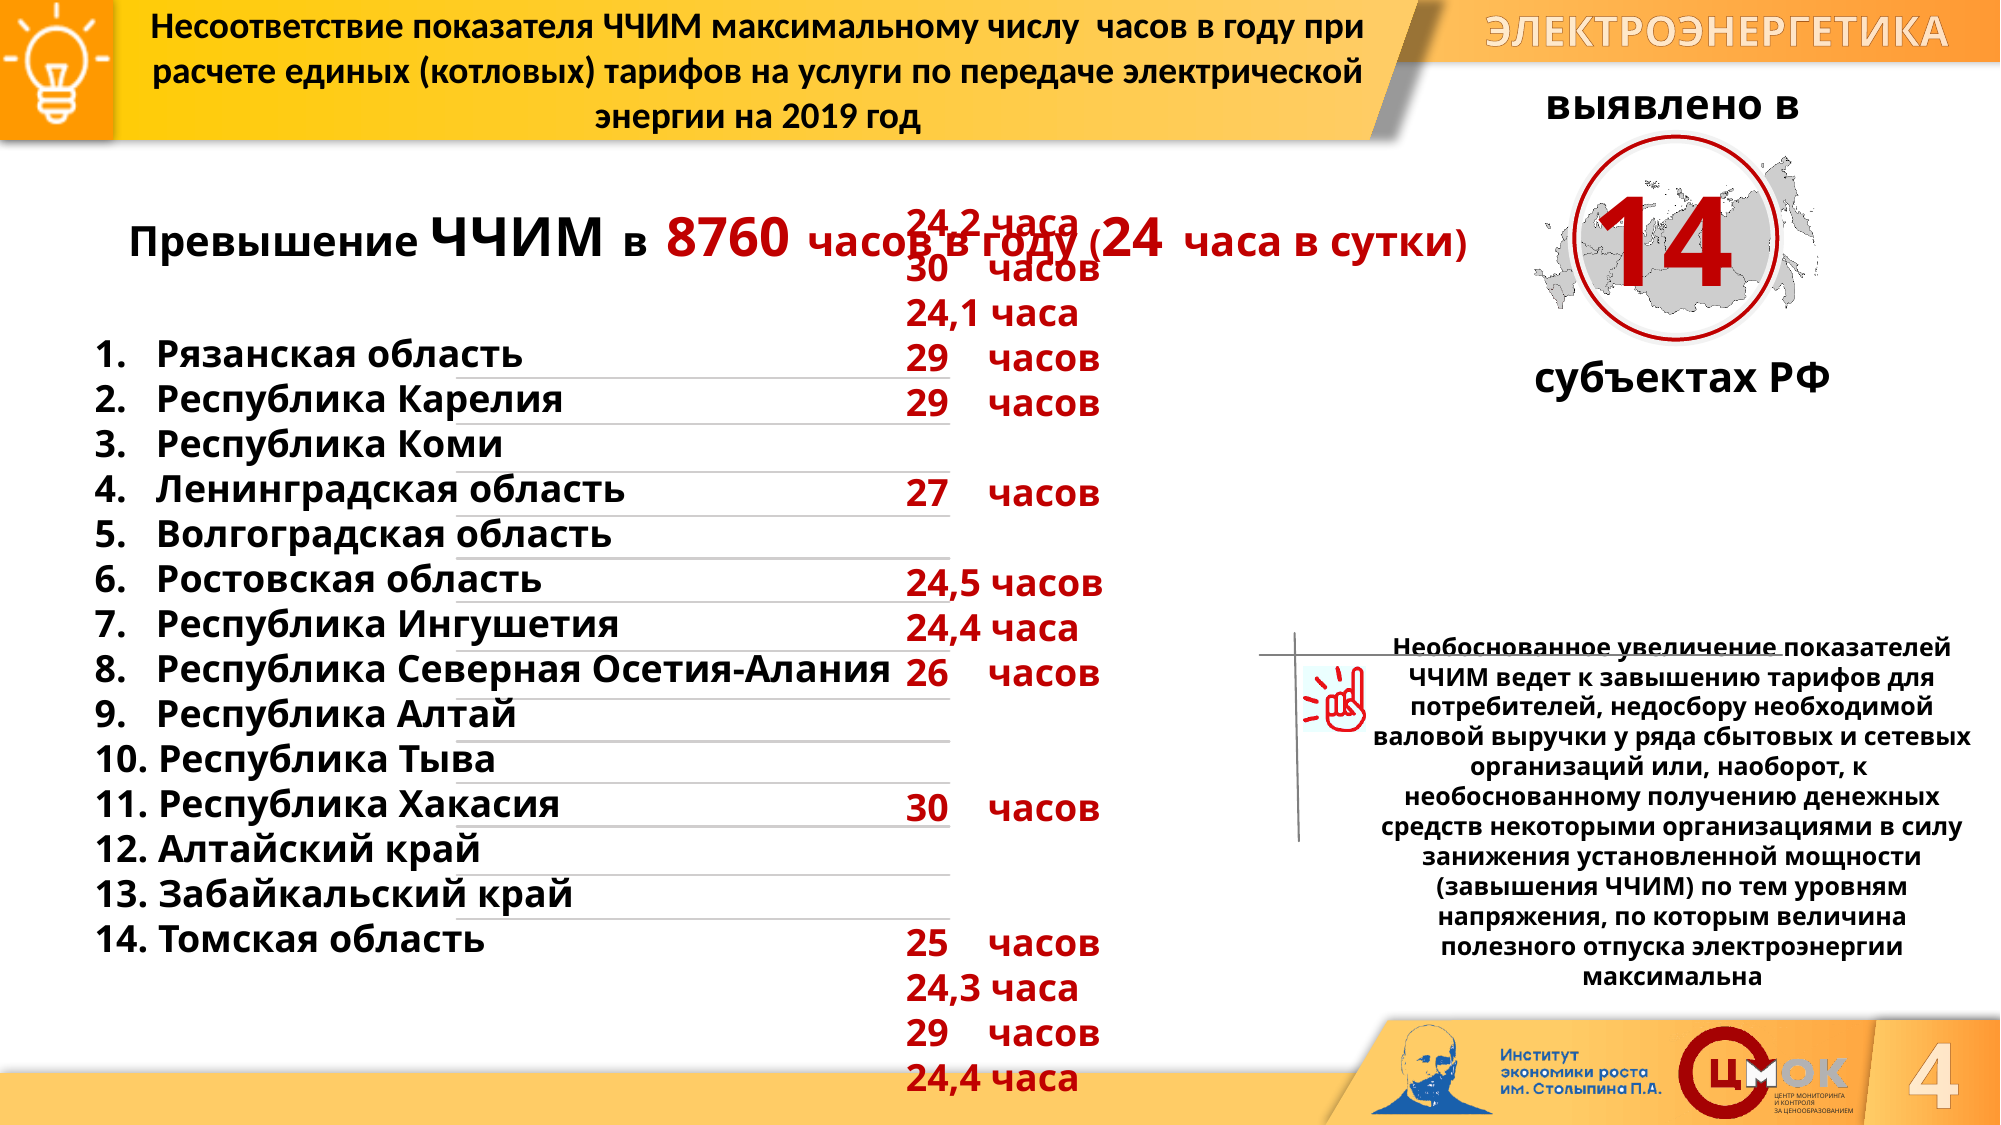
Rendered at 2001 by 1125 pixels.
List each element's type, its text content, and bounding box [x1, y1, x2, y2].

text_box Несоответствие показателя ЧЧИМ максимальному числу часов в году при расчете единых (котловых) тарифов на услуги по передаче электрической энергии на 2019 год [121, 0, 1411, 144]
picture [0, 0, 114, 165]
text_box Превышение ЧЧИМ в 8760 часов в году (24 часа в сутки) [104, 163, 1491, 297]
picture [1371, 1022, 1665, 1123]
text_box [1411, 0, 1420, 24]
text_box Необоснованное увеличение показателей ЧЧИМ ведет к завышению тарифов для потребителей, недосбору необходимой валовой выручки у ряда сбытовых и сетевых организаций или, наоборот, к необоснованному получению денежных средств некоторыми организациями в силу занижения установленной мощности (завышения ЧЧИМ) по тем уровням напряжения, по которым величина полезного отпуска электроэнергии максимальна [1333, 601, 2000, 1021]
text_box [1294, 633, 1299, 842]
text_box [1665, 1022, 1865, 1123]
picture [1303, 666, 1366, 732]
text_box субъектах РФ [1244, 306, 2000, 440]
picture [1532, 155, 1820, 321]
text_box 1. Рязанская область 2. Республика Карелия 3. Республика Коми 4. Ленинградская область 5. Волгоградская область 6. Ростовская область 7. Республика Ингушетия 8. Республика Северная Осетия-Алания 9. Республика Алтай 10. Республика Тыва 11. Республика Хакасия 12. Алтайский край 13. Забайкальский край 14. Томская область [79, 372, 890, 919]
text_box [1608, 131, 1743, 155]
text_box 24,2 часа 30 часов 24,1 часа 29 часов 29 часов 27 часов 24,5 часов 24,4 часа 26 часов 30 часов 25 часов 24,3 часа 29 часов 24,4 часа [890, 268, 1207, 1029]
text_box выявлено в [1412, 34, 1935, 167]
text_box [0, 1073, 1348, 1125]
text_box ЭЛЕКТРОЭНЕРГЕТИКА [1442, 0, 2000, 62]
text_box 4 [1861, 1009, 2000, 1125]
text_box [1324, 1046, 1857, 1125]
text_box [1608, 321, 1744, 345]
